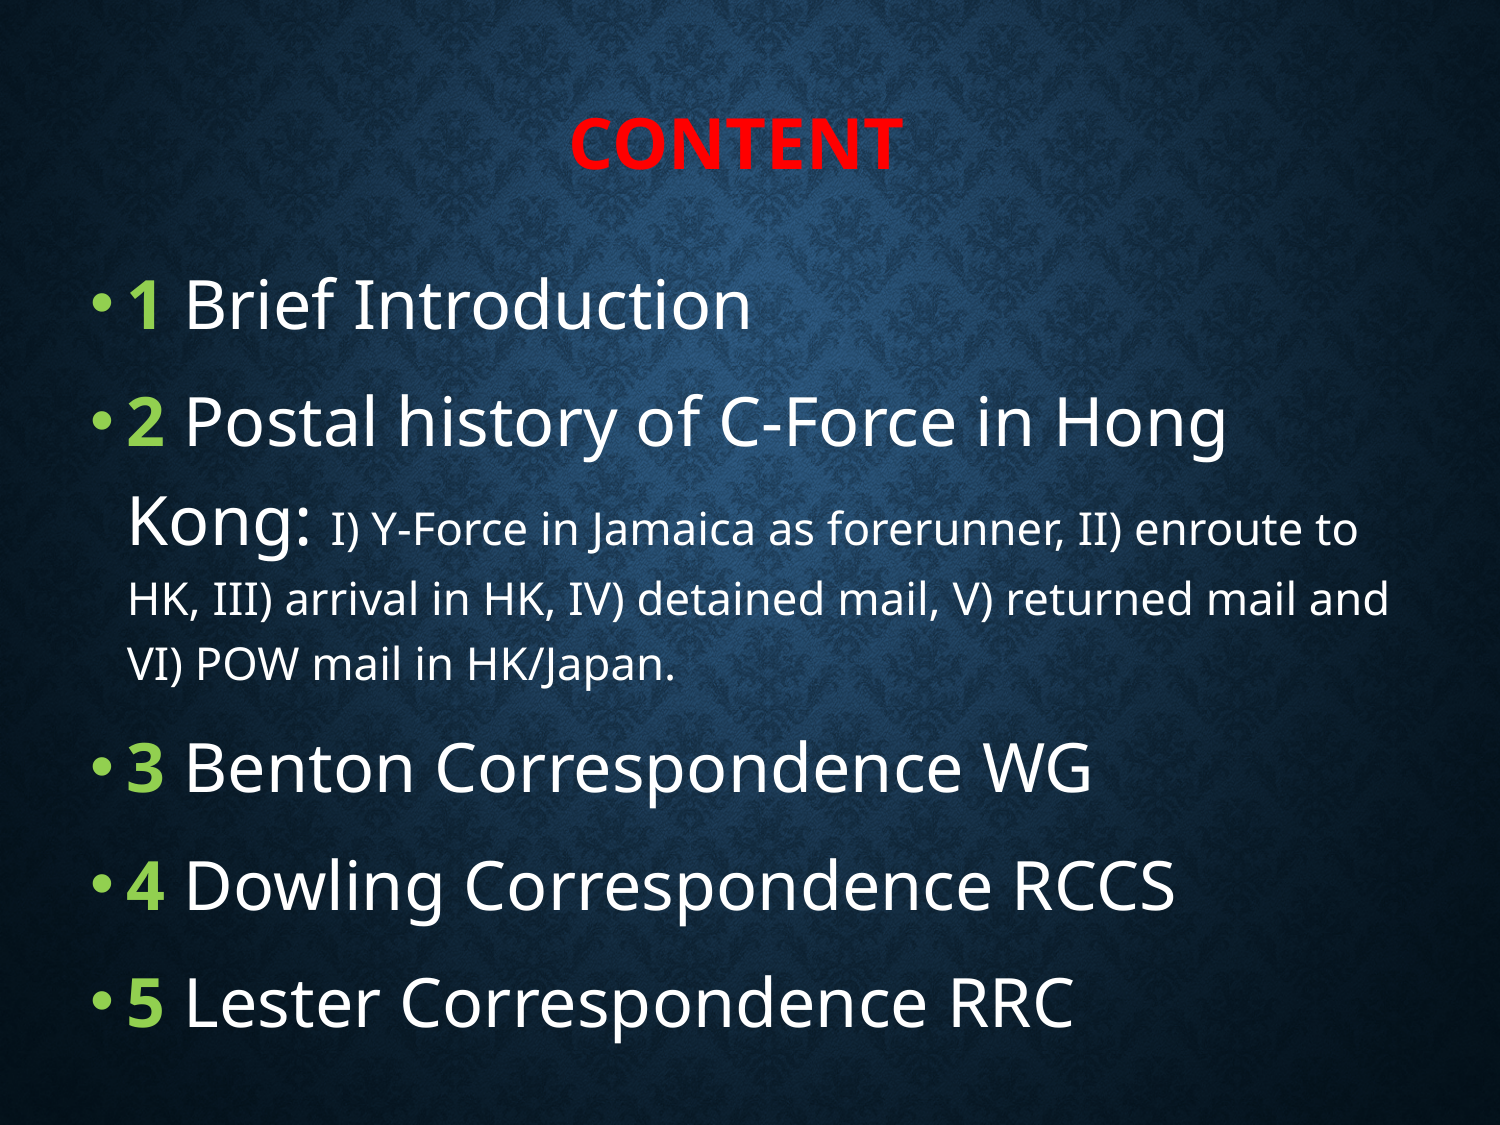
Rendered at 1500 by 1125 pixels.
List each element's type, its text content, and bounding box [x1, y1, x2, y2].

title Content [99, 37, 1374, 237]
list 1 Brief Introduction 2 Postal history of C-Force in Hong Kong: I) Y-Force in Jamaica as forerunner, II) enroute to HK, III) arrival in HK, IV) detained mail, V) returned mail and VI) POW mail in HK/Japan. 3 Benton Correspondence WG 4 Dowling Correspondence RCCS 5 Lester Correspondence RRC [75, 237, 1438, 1050]
